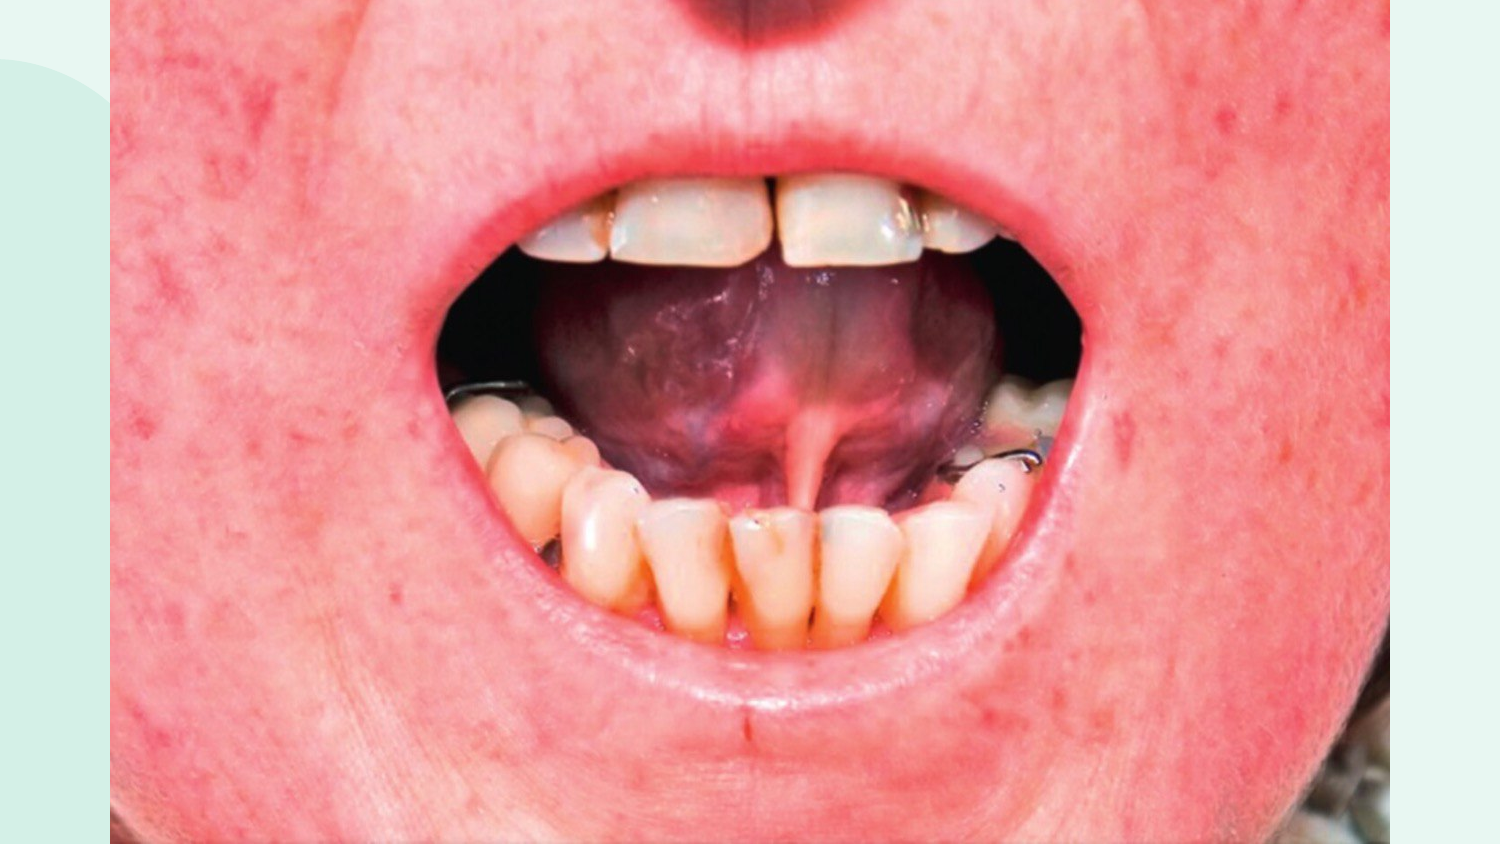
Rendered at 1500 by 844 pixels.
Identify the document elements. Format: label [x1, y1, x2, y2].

picture [110, 0, 1390, 844]
